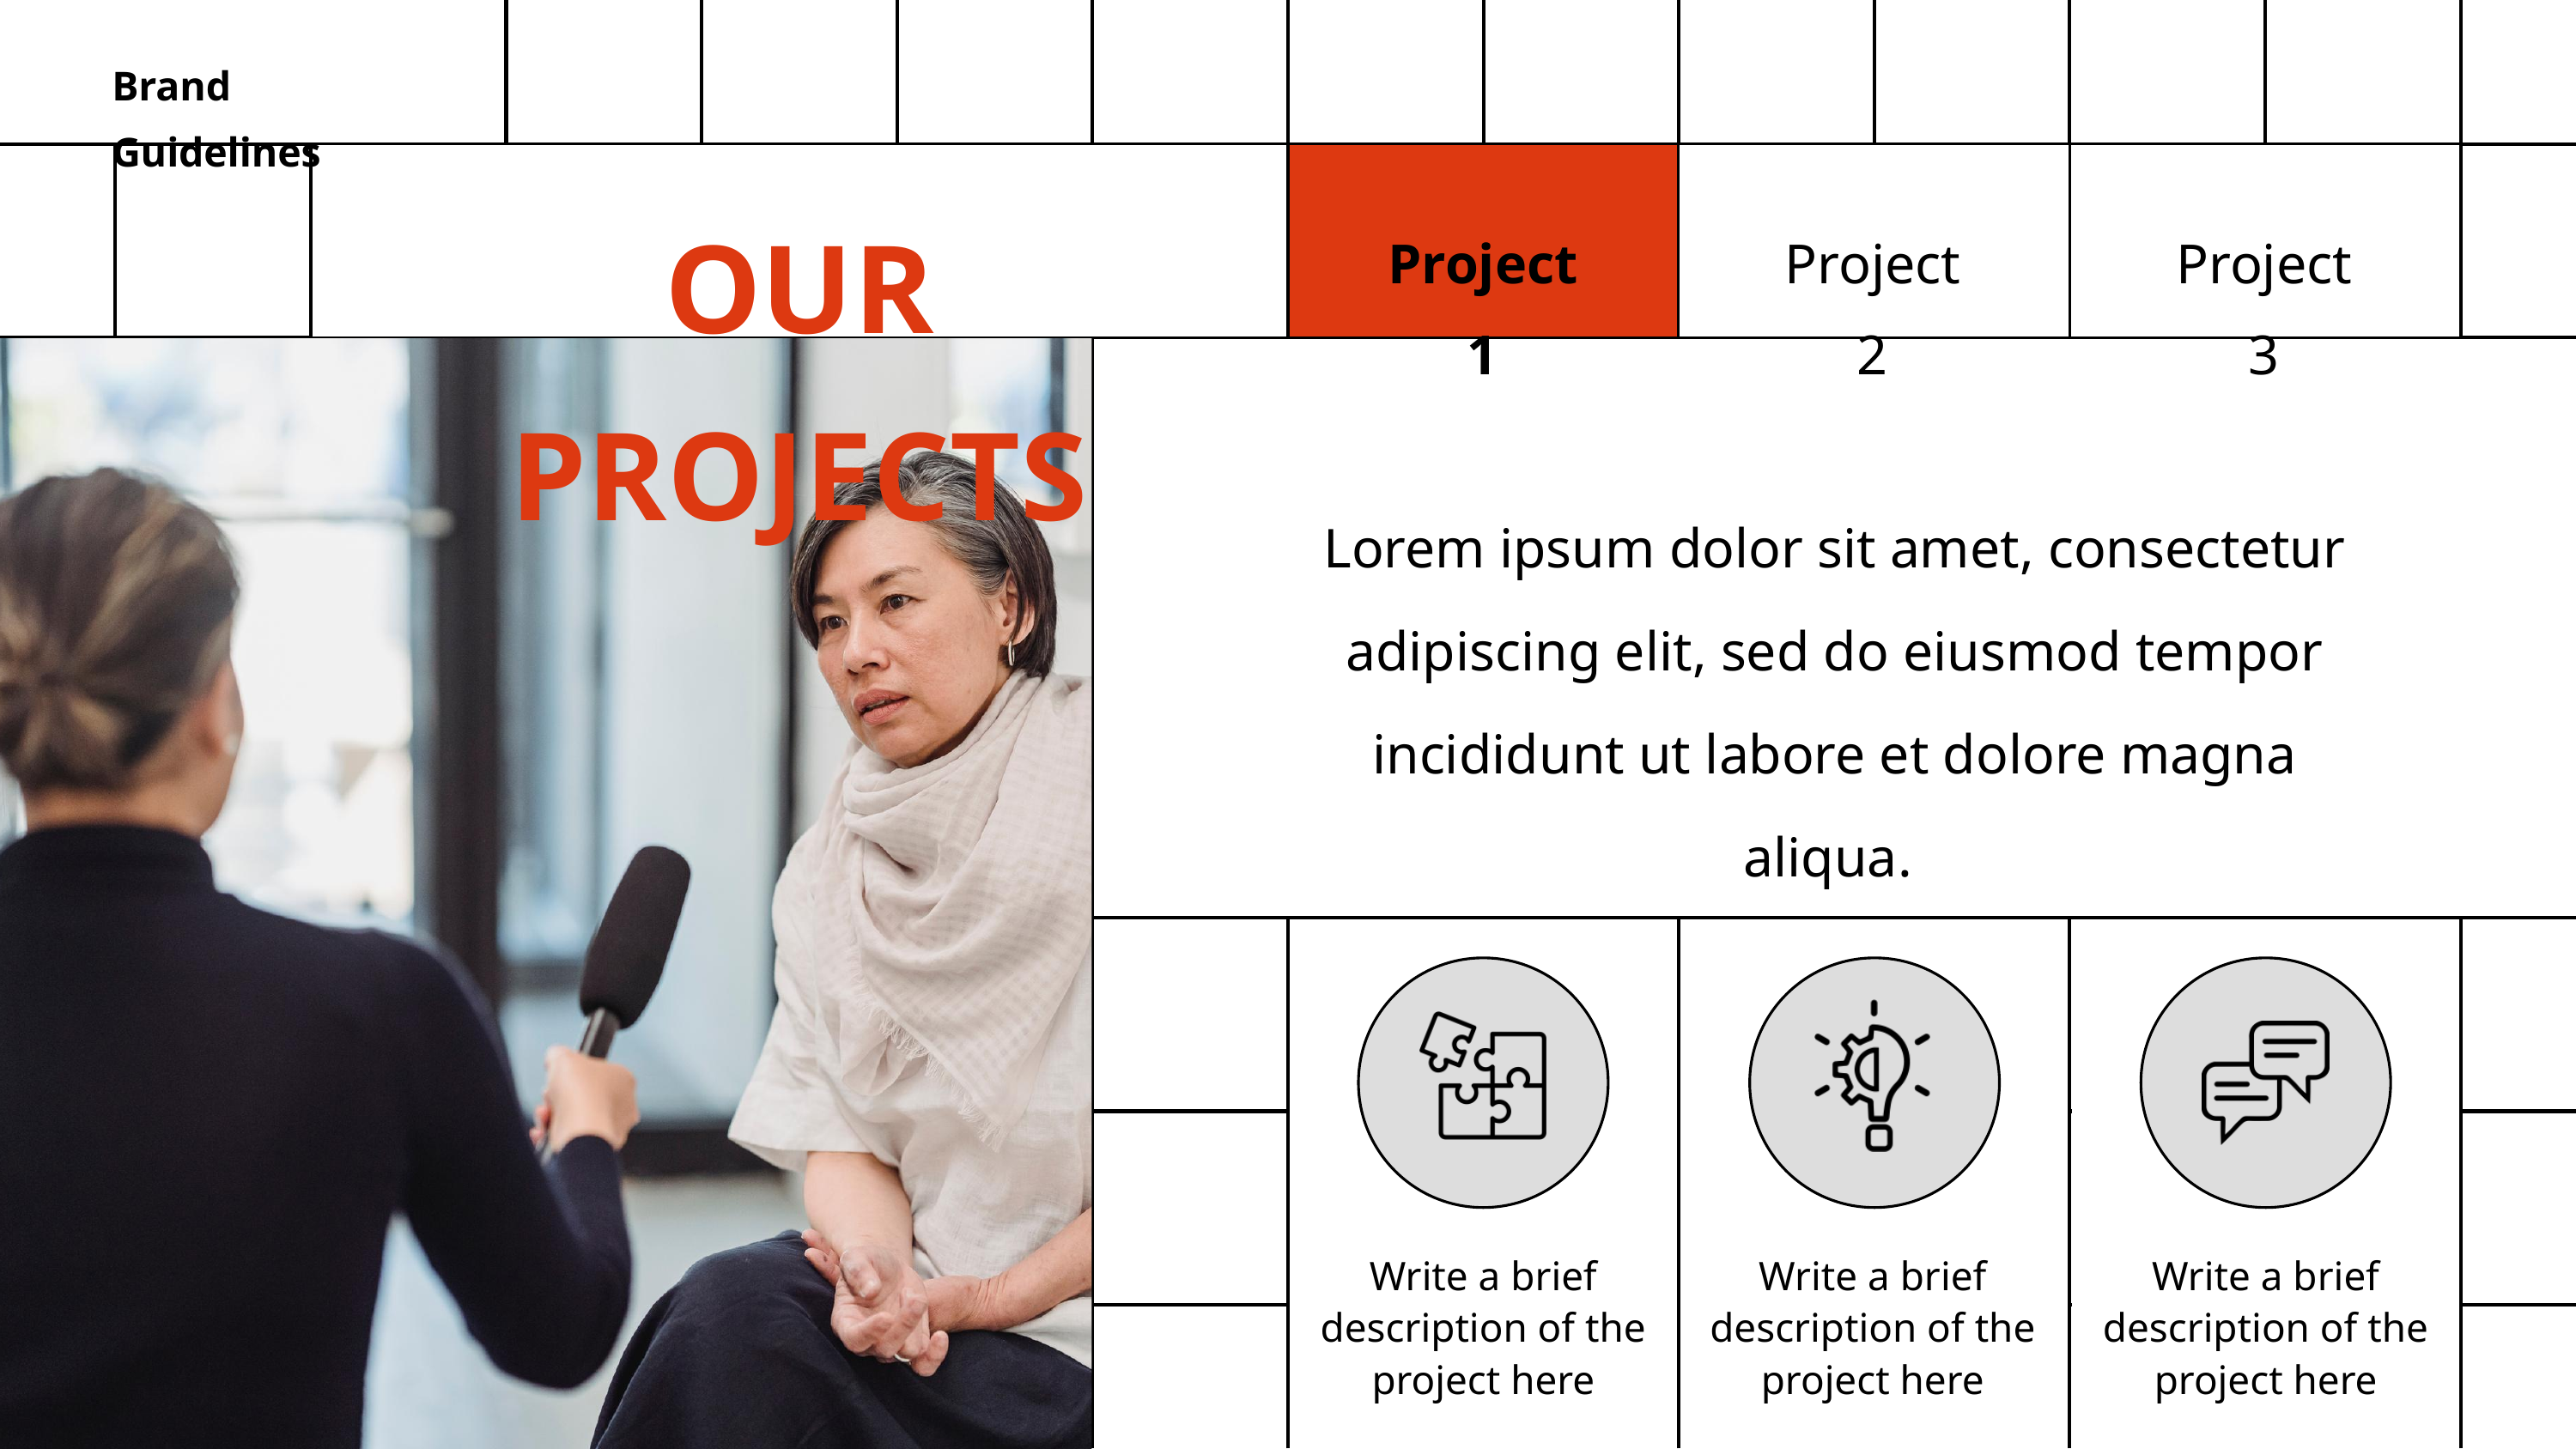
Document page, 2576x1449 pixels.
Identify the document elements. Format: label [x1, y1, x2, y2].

picture [2202, 1019, 2330, 1146]
picture [1814, 998, 1931, 1152]
text_box [0, 0, 2576, 1449]
picture [1419, 1010, 1547, 1141]
picture [0, 338, 1092, 1449]
